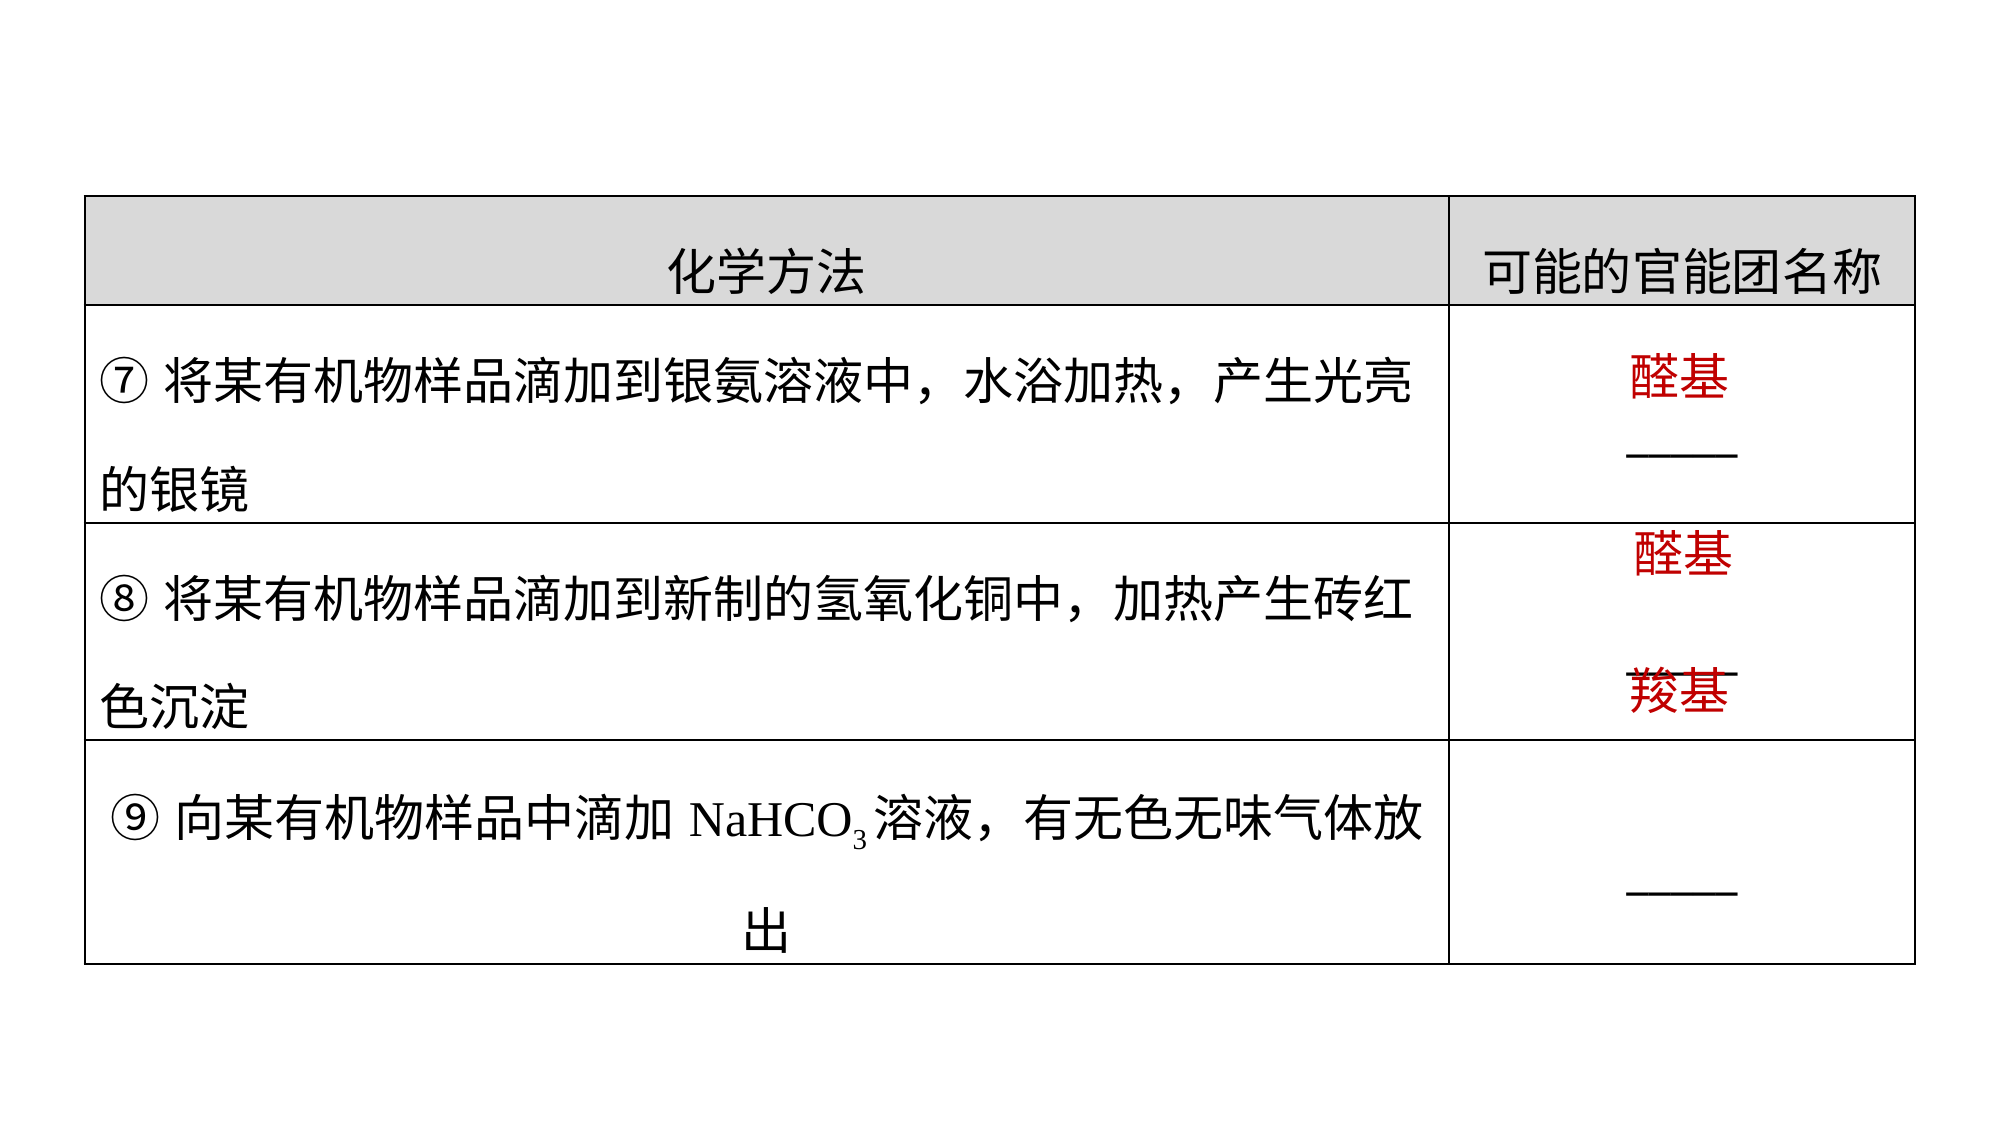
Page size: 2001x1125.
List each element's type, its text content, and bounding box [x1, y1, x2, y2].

table_cell ⑧将某有机物样品滴加到新制的氢氧化铜中，加热产生砖红色沉淀 [86, 524, 1448, 739]
text_box 醛基 [1618, 515, 1749, 590]
table_cell _____ [1450, 306, 1914, 522]
text_box 羧基 [1614, 652, 1745, 727]
table_cell ⑦将某有机物样品滴加到银氨溶液中，水浴加热，产生光亮的银镜 [86, 306, 1448, 522]
table_cell ⑨向某有机物样品中滴加NaHCO3溶液，有无色无味气体放出 [86, 741, 1448, 963]
text_box 醛基 [1614, 338, 1745, 413]
table_header 化学方法 [86, 197, 1448, 304]
table_header 可能的官能团名称 [1450, 197, 1914, 304]
table_cell _____ [1450, 741, 1914, 963]
table_cell _____ [1450, 524, 1914, 739]
